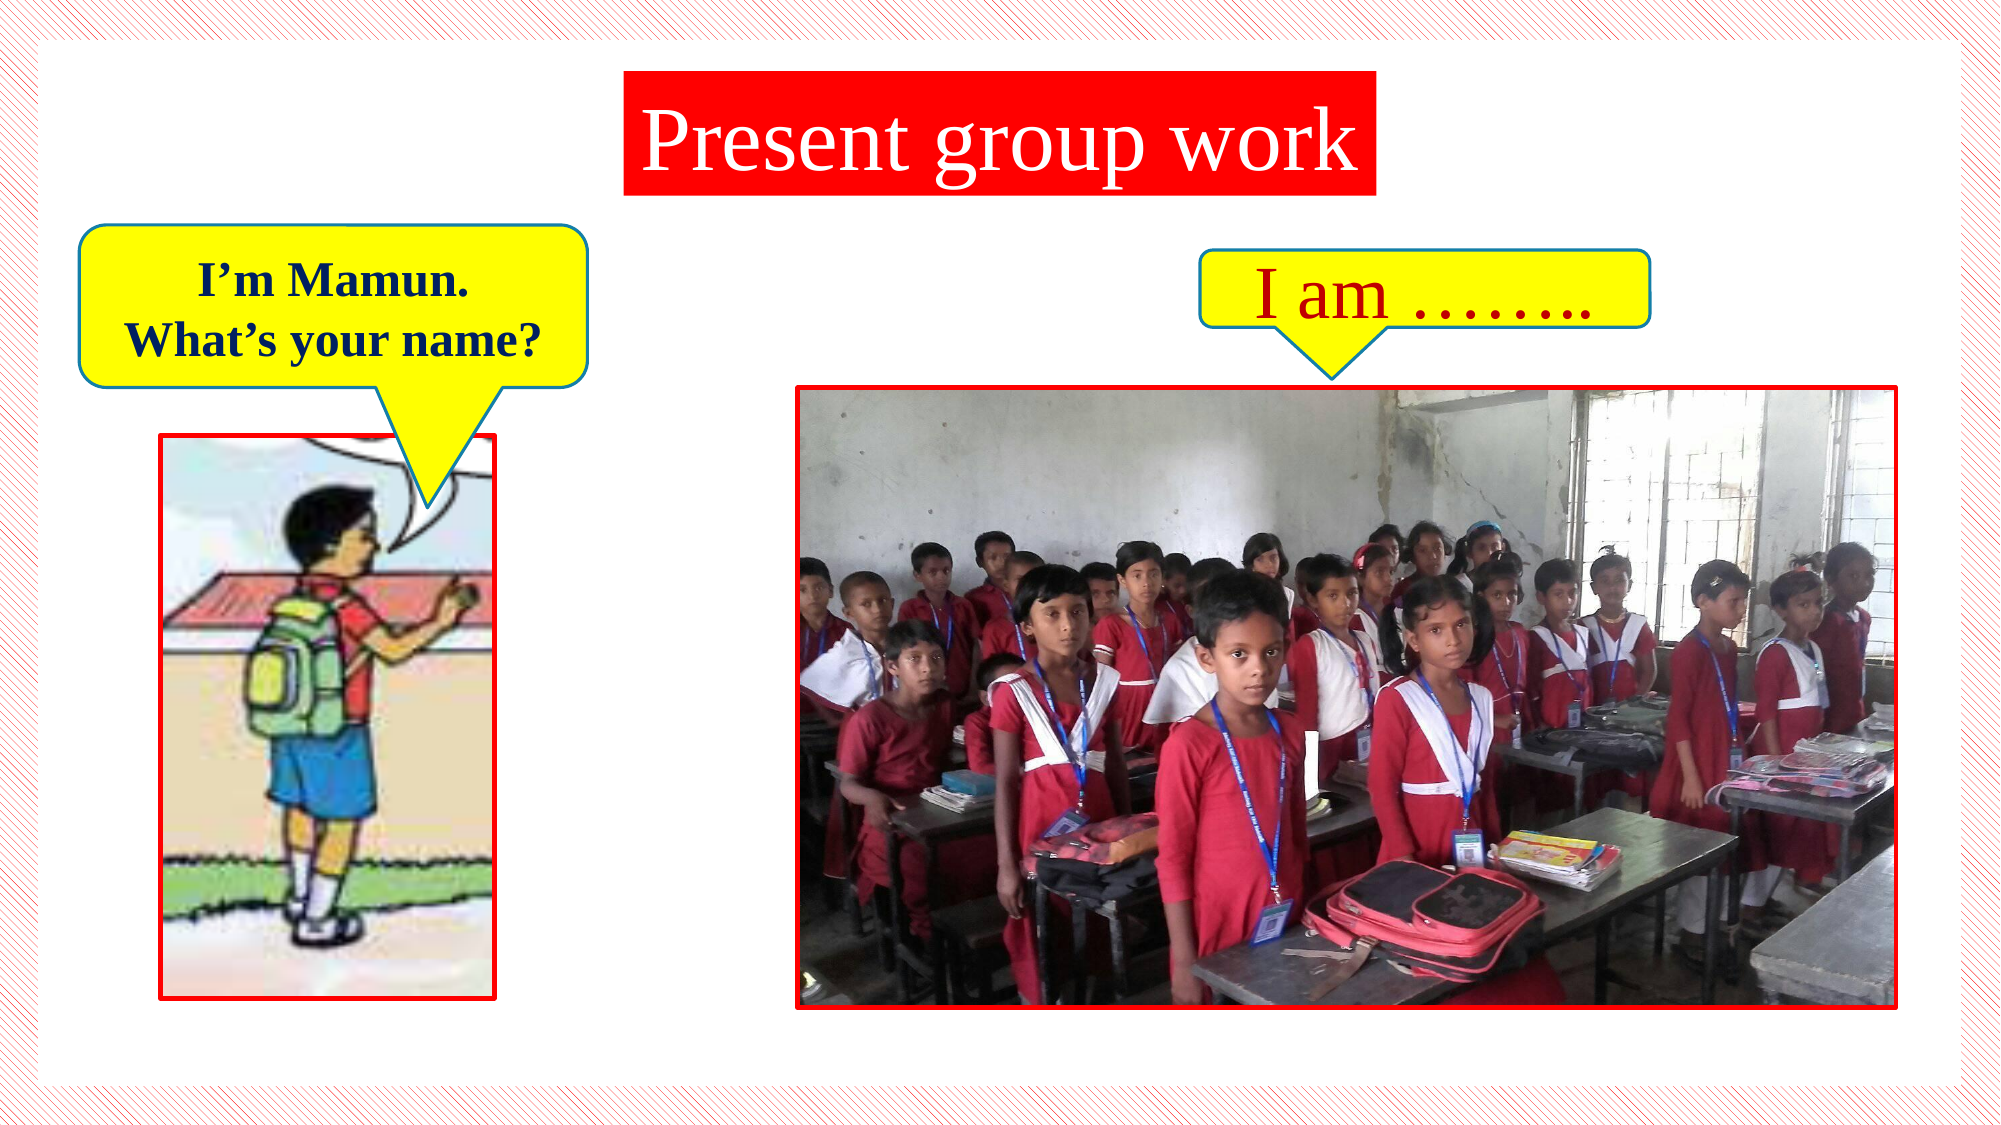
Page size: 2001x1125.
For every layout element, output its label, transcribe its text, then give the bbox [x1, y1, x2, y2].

text_box I’m Mamun. What’s your name? [77, 223, 589, 435]
text_box Present group work [623, 71, 1377, 196]
text_box I am …….. [1198, 248, 1652, 381]
picture [799, 389, 1894, 1006]
picture [162, 437, 493, 997]
